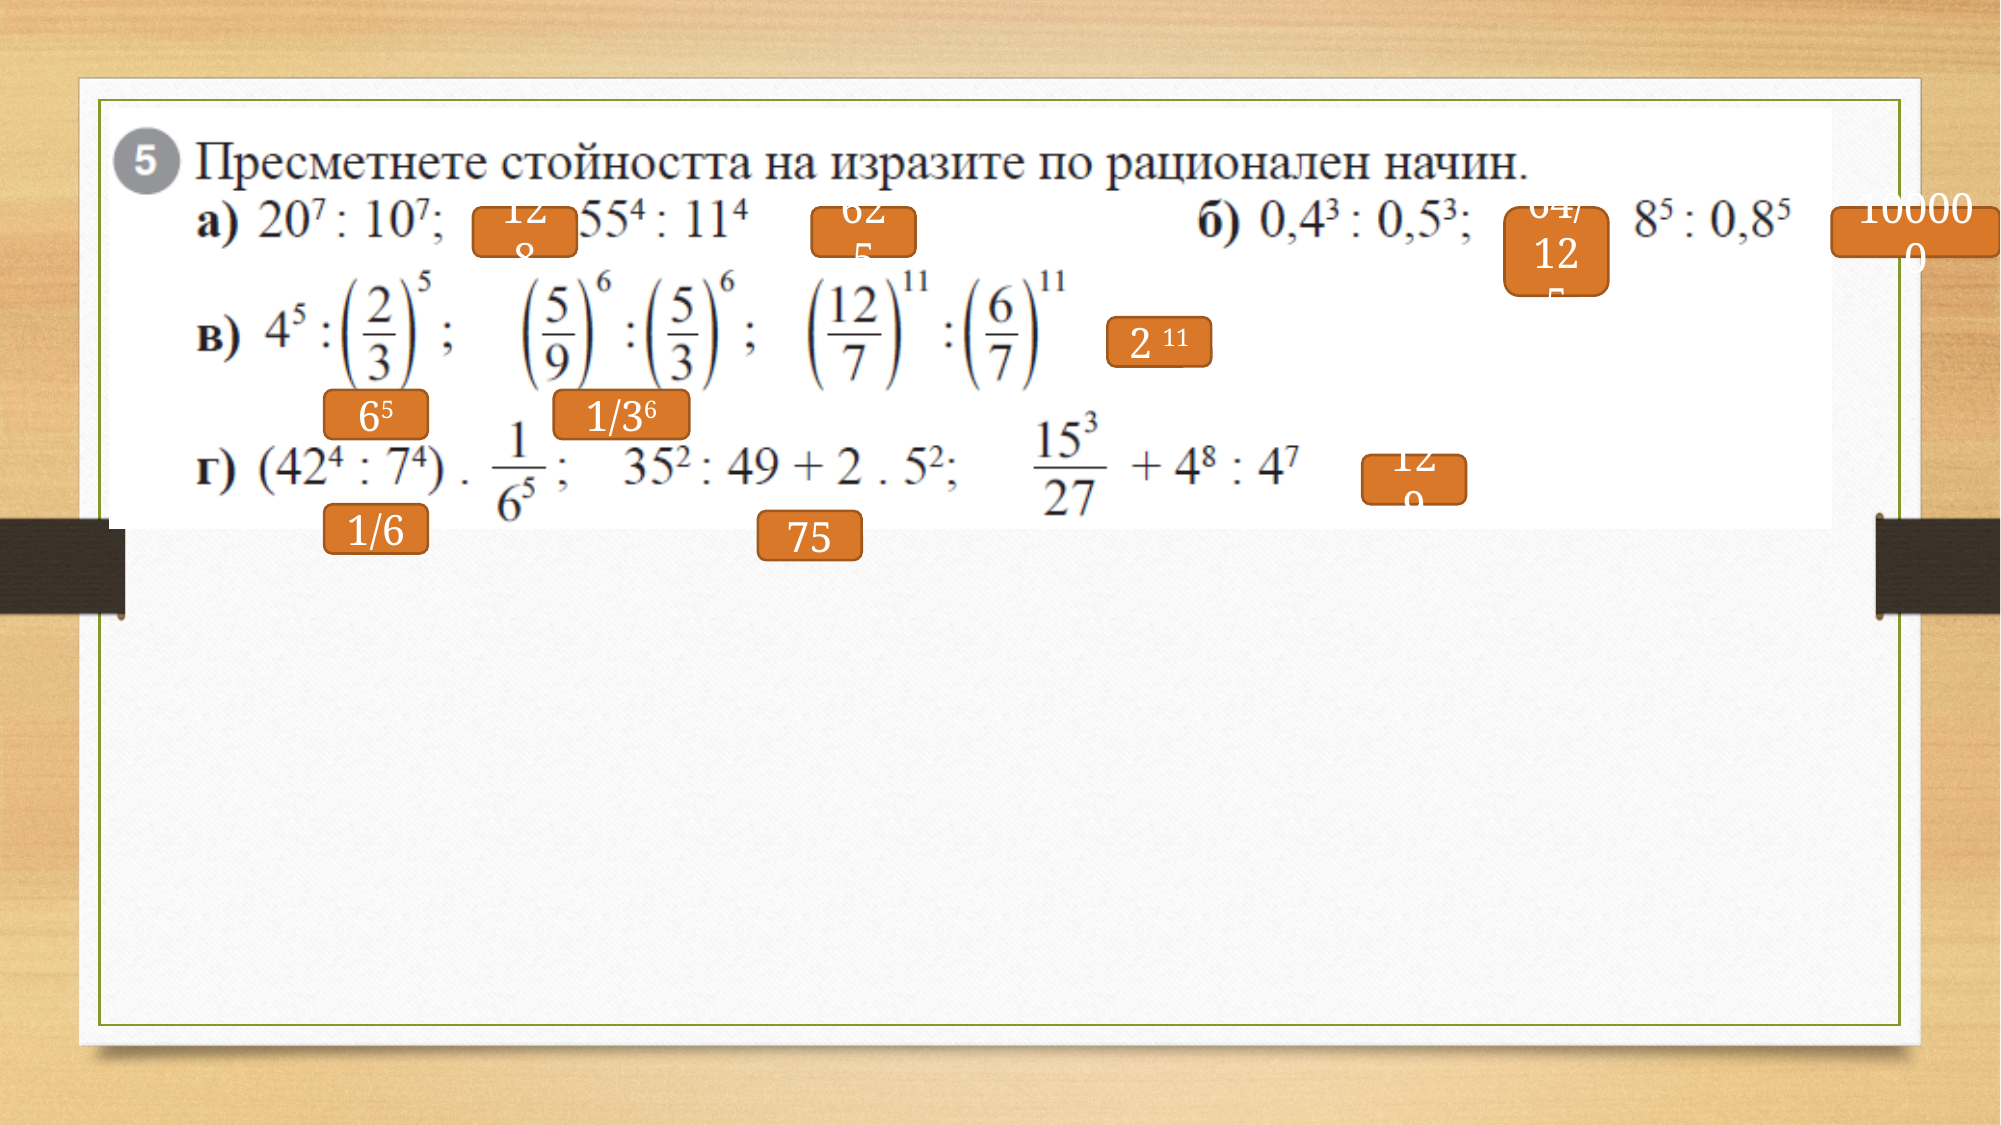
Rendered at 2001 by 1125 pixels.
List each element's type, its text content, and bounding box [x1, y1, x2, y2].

text_box 1/6 [322, 530, 430, 555]
text_box 75 [756, 530, 864, 562]
text_box 100000 [1832, 206, 2000, 259]
picture [0, 0, 2001, 1125]
